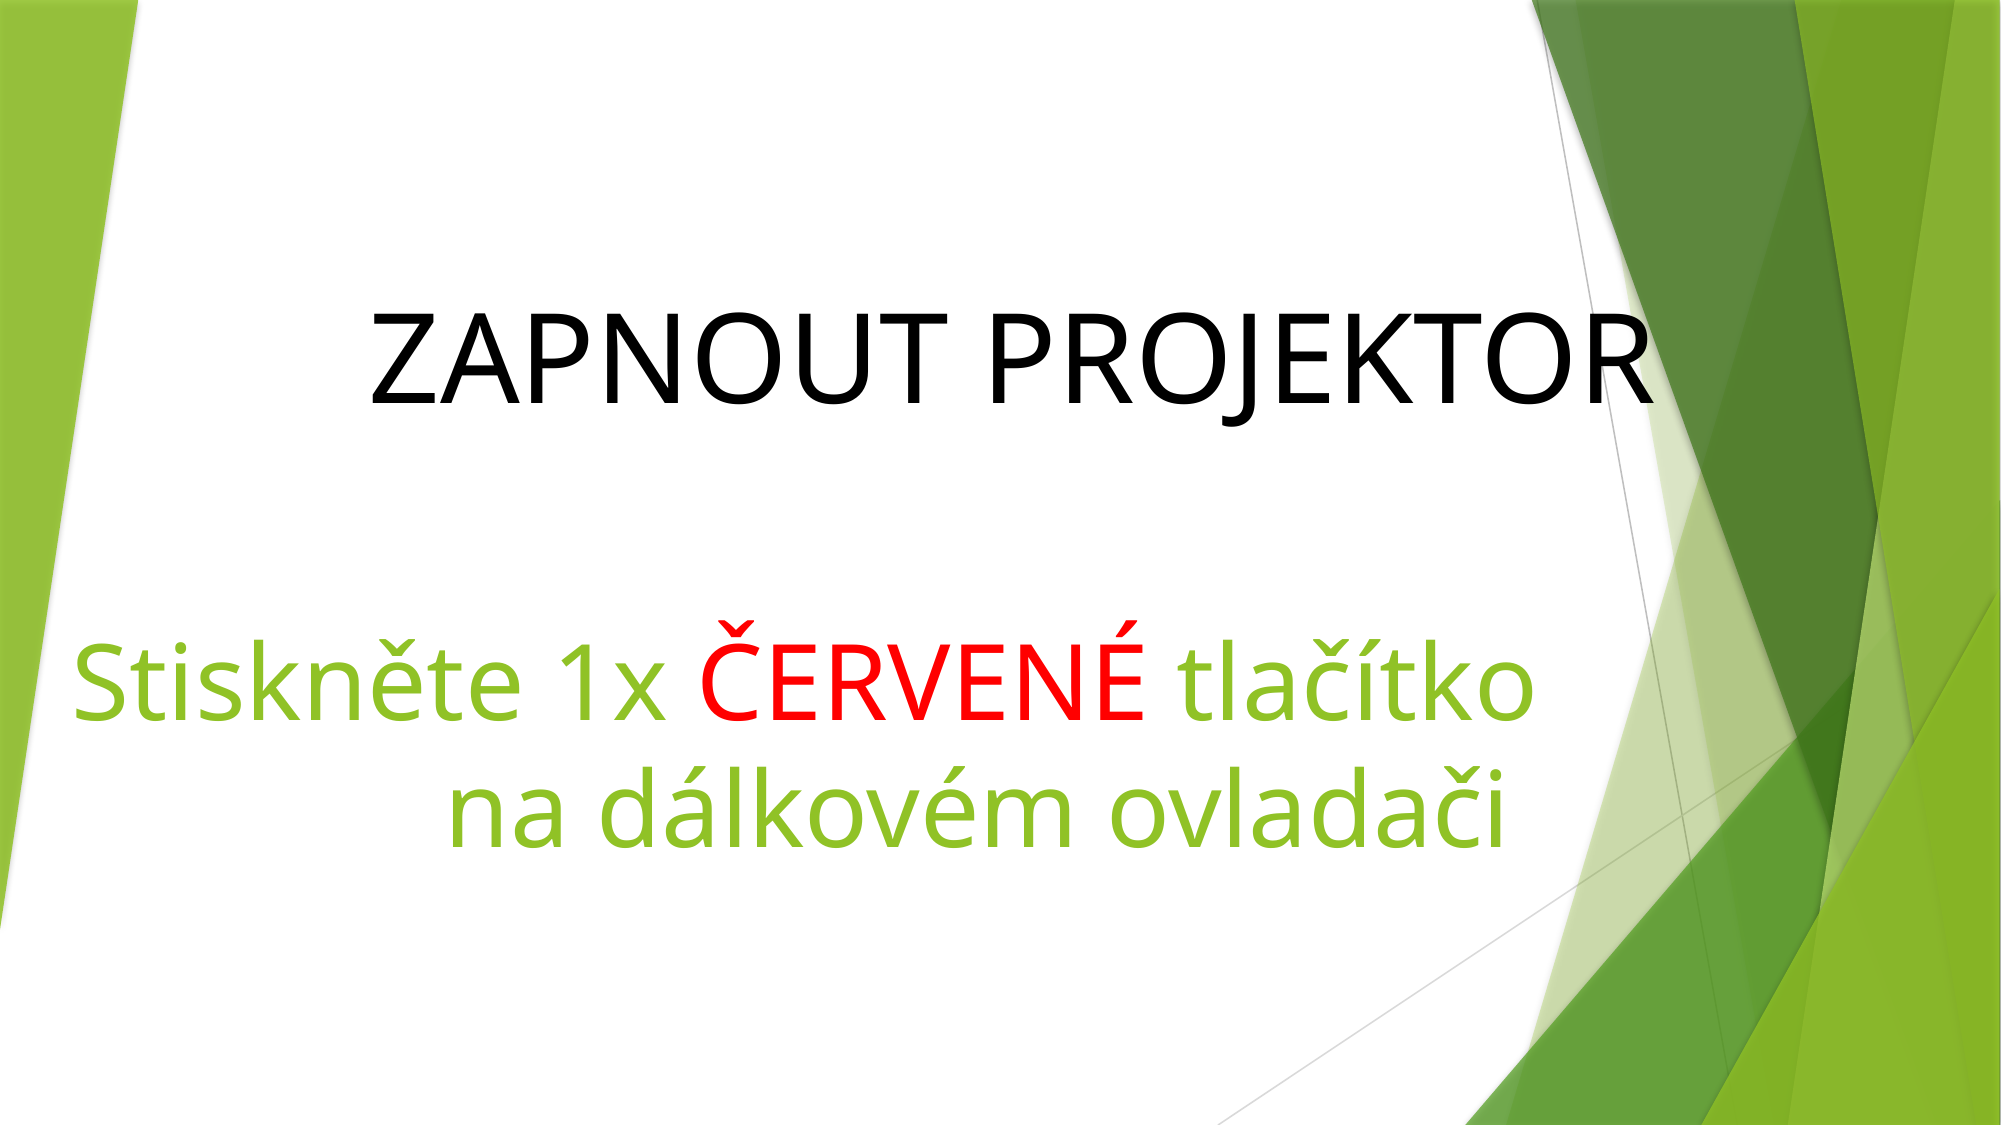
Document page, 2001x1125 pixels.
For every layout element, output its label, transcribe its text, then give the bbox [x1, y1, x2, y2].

text_box ZAPNOUT PROJEKTOR [262, 46, 1763, 438]
title Stiskněte 1x ČERVENÉ tlačítko na dálkovém ovladači [53, 484, 1554, 876]
